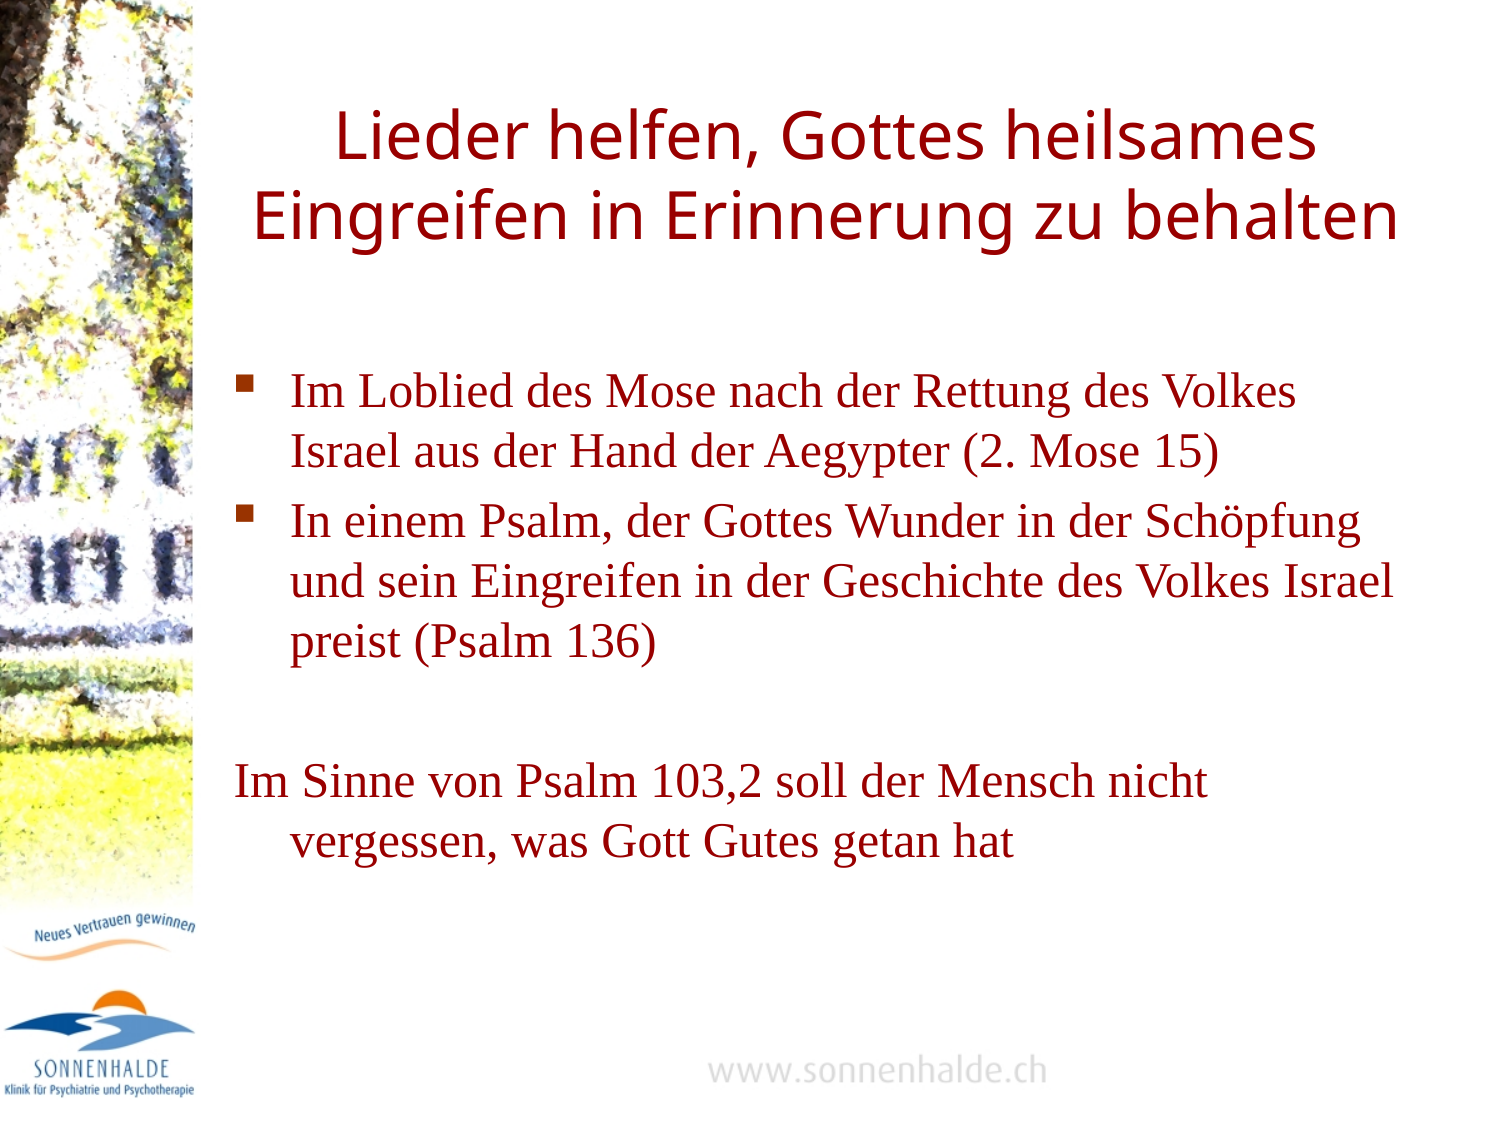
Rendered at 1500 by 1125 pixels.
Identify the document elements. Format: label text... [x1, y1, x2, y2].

picture [0, 0, 1500, 1125]
list Im Loblied des Mose nach der Rettung des Volkes Israel aus der Hand der Aegypter (2. Mose 15) In einem Psalm, der Gottes Wunder in der Schöpfung und sein Eingreifen in der Geschichte des Volkes Israel preist (Psalm 136) Im Sinne von Psalm 103,2 soll der Mensch nicht vergessen, was Gott Gutes getan hat [218, 350, 1425, 1006]
title Lieder helfen, Gottes heilsames Eingreifen in Erinnerung zu behalten [230, 54, 1424, 291]
